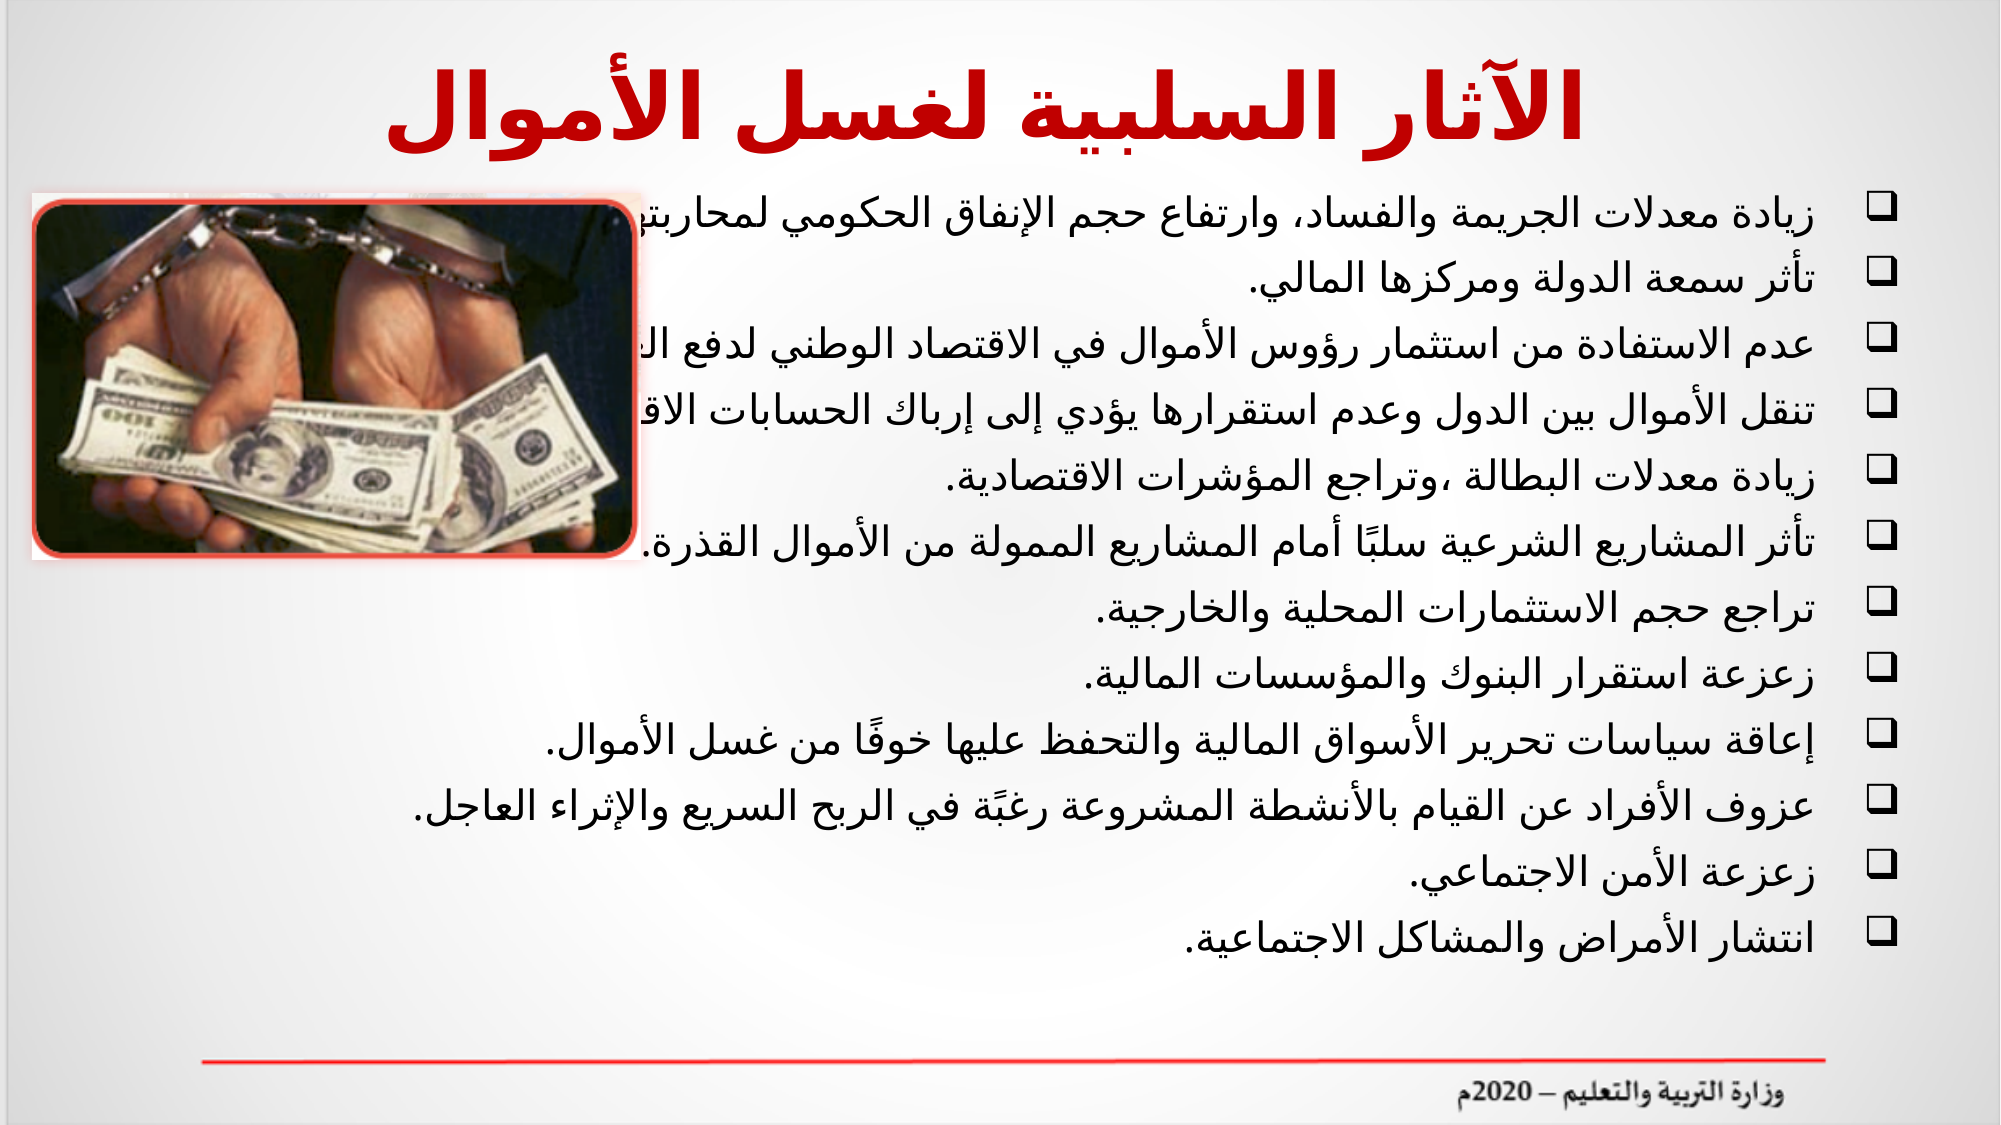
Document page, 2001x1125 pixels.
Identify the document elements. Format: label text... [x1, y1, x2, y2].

list زيادة معدلات الجريمة والفساد، وارتفاع حجم الإنفاق الحكومي لمحاربتها. تأثر سمعة الدولة ومركزها المالي. عدم الاستفادة من استثمار رؤوس الأموال في الاقتصاد الوطني لدفع العجلة الاقتصادية. تنقل الأموال بين الدول وعدم استقرارها يؤدي إلى إرباك الحسابات الاقتصادية للدول. زيادة معدلات البطالة ،وتراجع المؤشرات الاقتصادية. تأثر المشاريع الشرعية سلبًا أمام المشاريع الممولة من الأموال القذرة. تراجع حجم الاستثمارات المحلية والخارجية. زعزعة استقرار البنوك والمؤسسات المالية. إعاقة سياسات تحرير الأسواق المالية والتحفظ عليها خوفًا من غسل الأموال. عزوف الأفراد عن القيام بالأنشطة المشروعة رغبًة في الربح السريع والإثراء العاجل. زعزعة الأمن الاجتماعي. انتشار الأمراض والمشاكل الاجتماعية. [51, 183, 1916, 1021]
title الآثار السلبية لغسل الأموال [123, 37, 1849, 182]
picture [0, 0, 2001, 1125]
